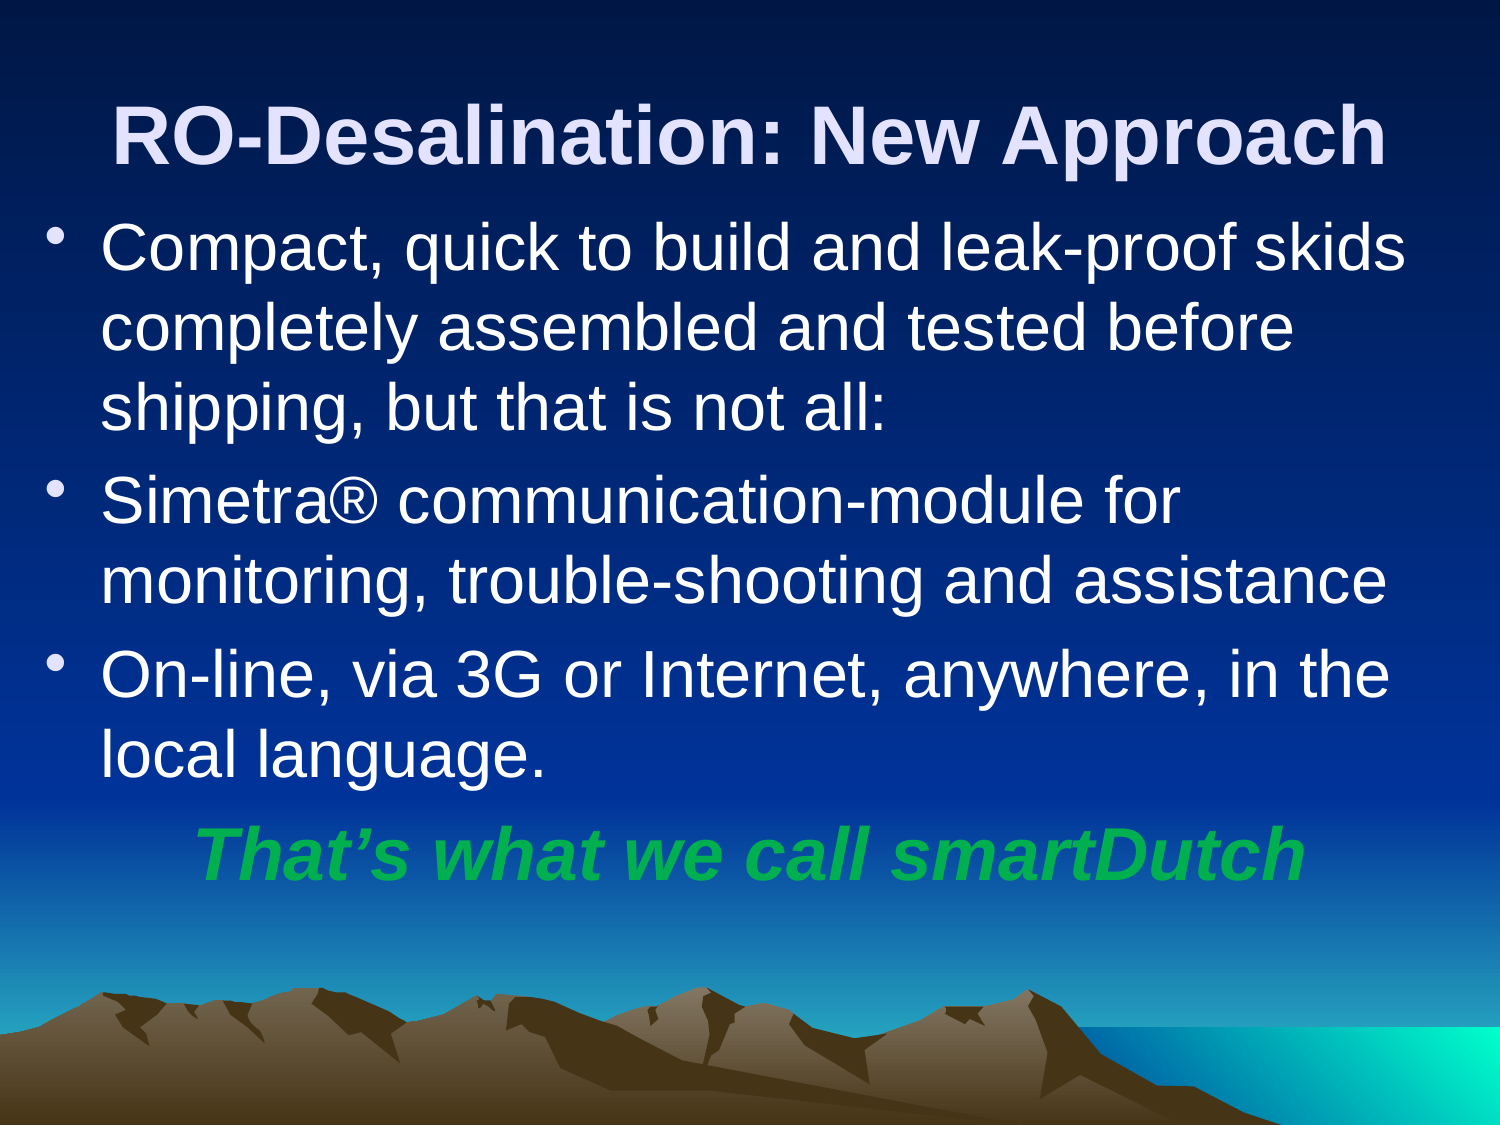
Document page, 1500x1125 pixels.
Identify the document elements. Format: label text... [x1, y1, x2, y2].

list Compact, quick to build and leak-proof skids completely assembled and tested before shipping, but that is not all: Simetra® communication-module for monitoring, trouble-shooting and assistance On-line, via 3G or Internet, anywhere, in the local language. That’s what we call smartDutch [29, 196, 1471, 1000]
title RO-Desalination: New Approach [75, 37, 1425, 196]
